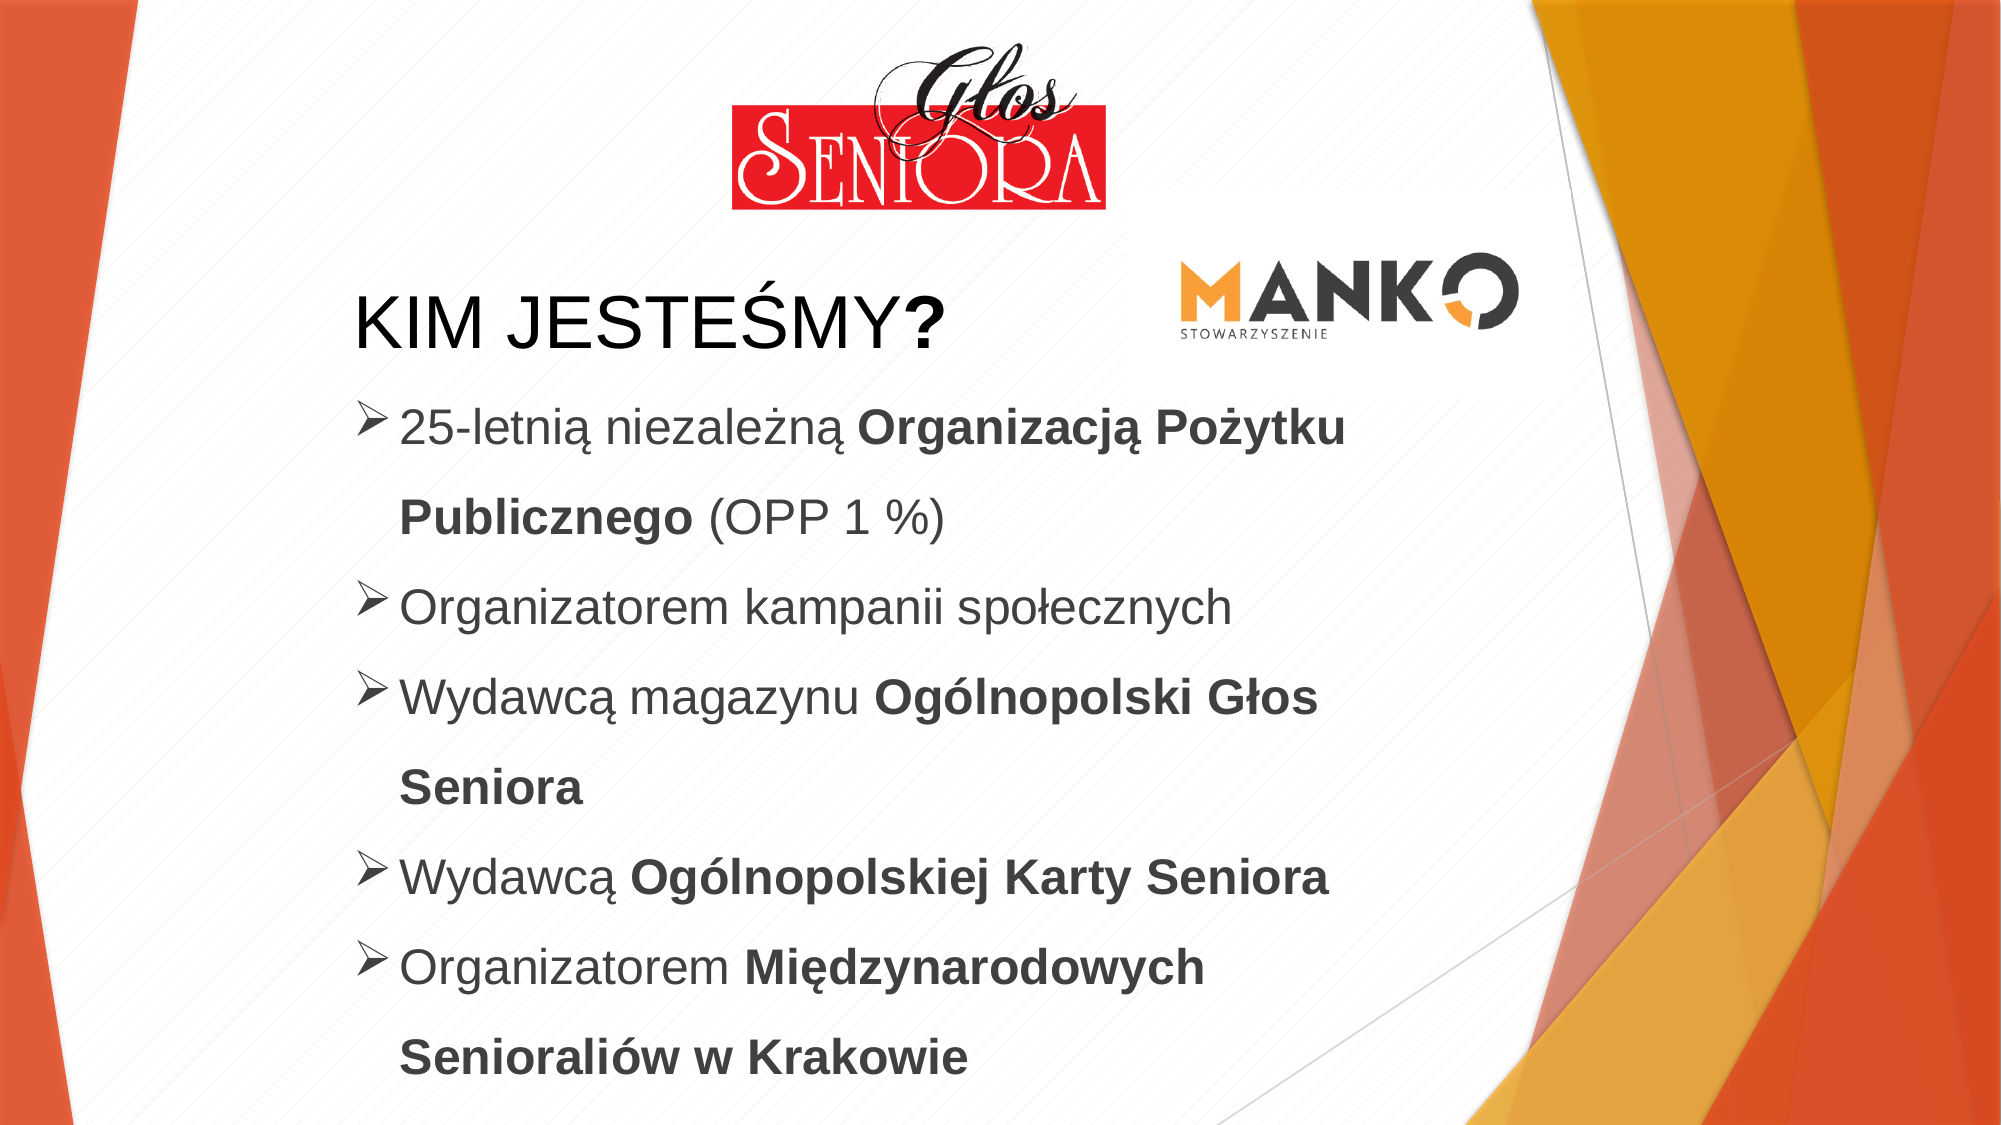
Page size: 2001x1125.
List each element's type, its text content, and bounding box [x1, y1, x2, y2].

text_box 25-letnią niezależną Organizacją Pożytku Publicznego (OPP 1 %) Organizatorem kampanii społecznych Wydawcą magazynu Ogólnopolski Głos Seniora Wydawcą Ogólnopolskiej Karty Seniora Organizatorem Międzynarodowych Senioraliów w Krakowie [338, 206, 1500, 1125]
picture [730, 23, 1108, 229]
picture [1127, 190, 1572, 399]
text_box KIM JESTEŚMY? [1500, 266, 1833, 476]
